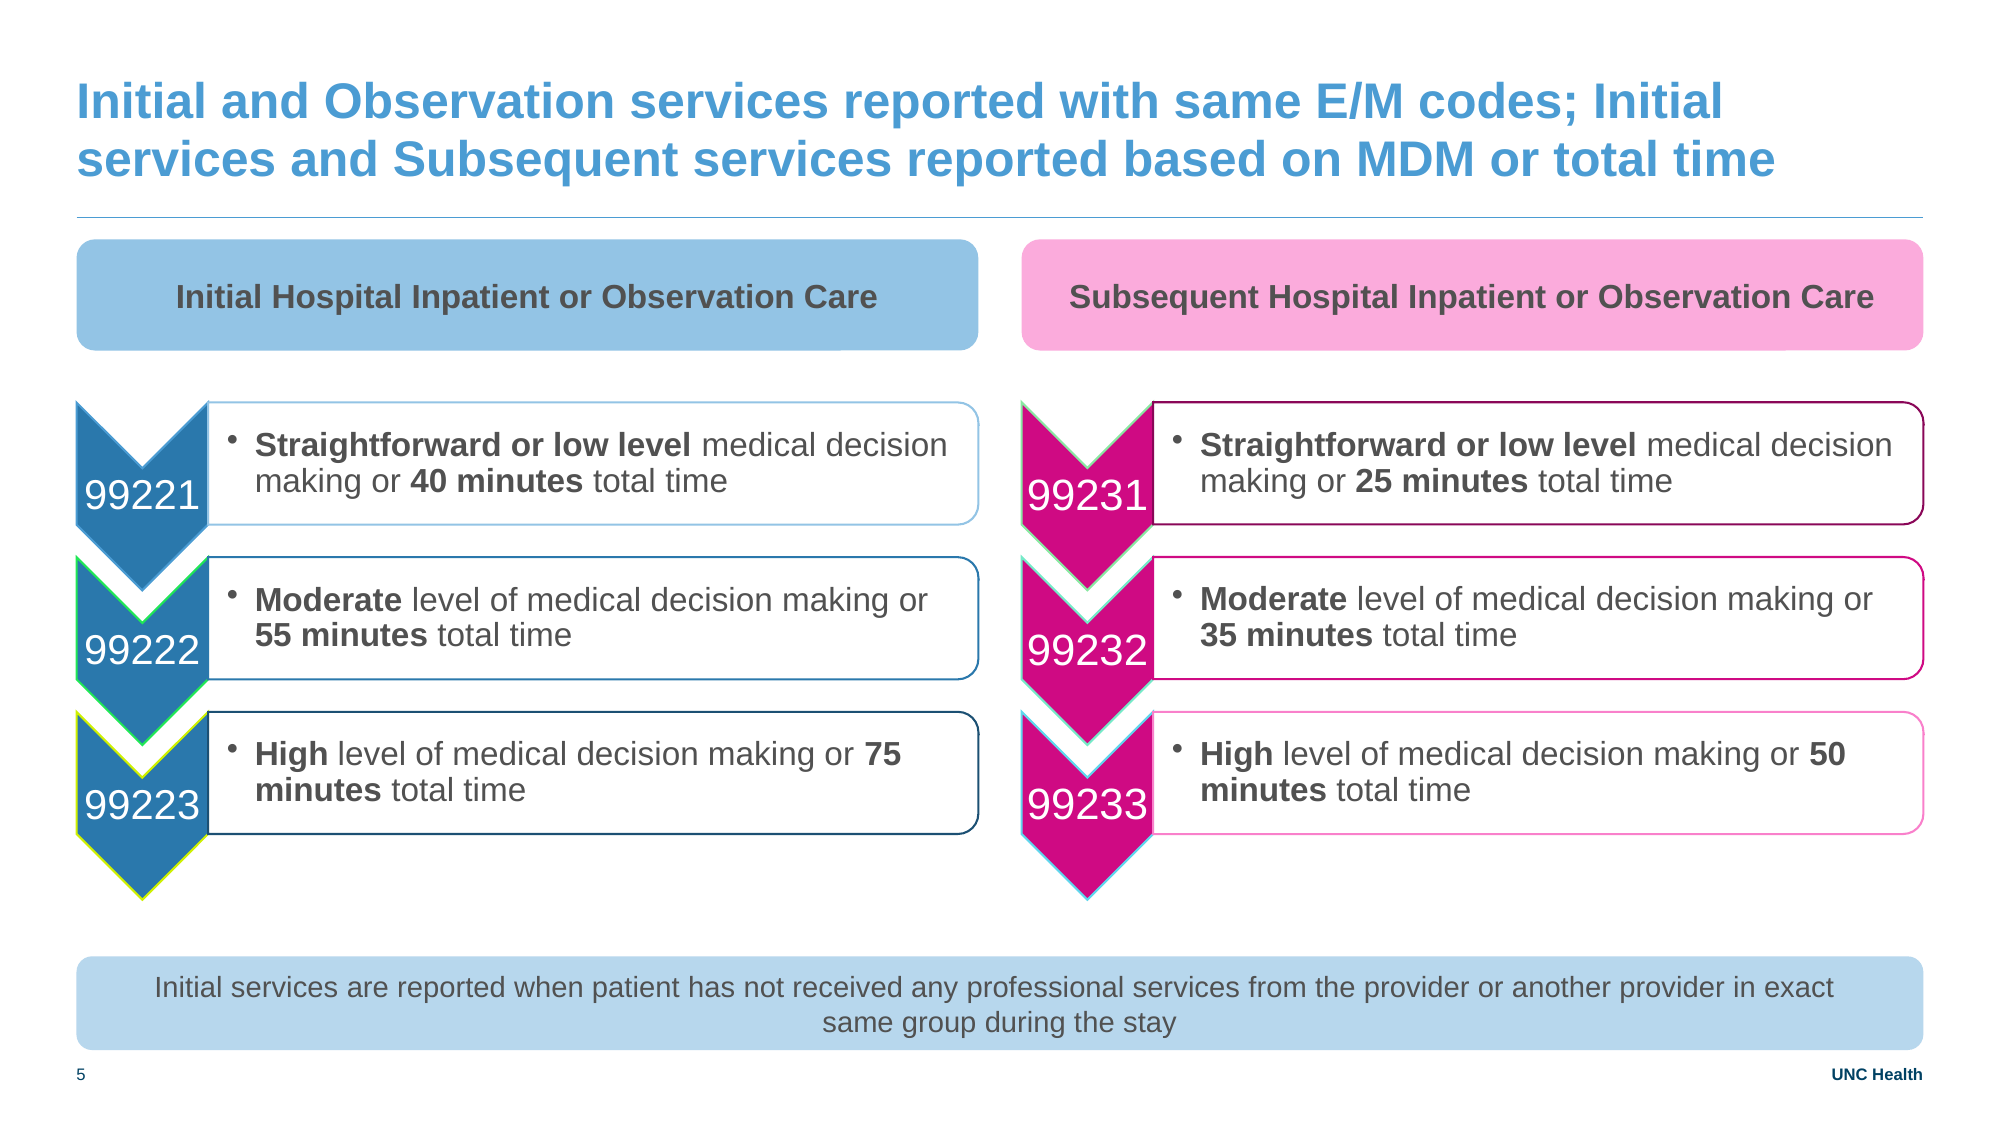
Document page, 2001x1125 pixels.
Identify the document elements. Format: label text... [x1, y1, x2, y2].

title Initial and Observation services reported with same E/M codes; Initial services and Subsequent services reported based on MDM or total time [76, 56, 2000, 175]
text_box Subsequent Hospital Inpatient or Observation Care [1021, 239, 1924, 351]
text_box Initial services are reported when patient has not received any professional services from the provider or another provider in exact same group during the stay [76, 956, 1924, 1051]
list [76, 402, 979, 900]
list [1021, 401, 1924, 900]
slide_number 5 [76, 1050, 147, 1085]
text_box Initial Hospital Inpatient or Observation Care [76, 239, 979, 351]
